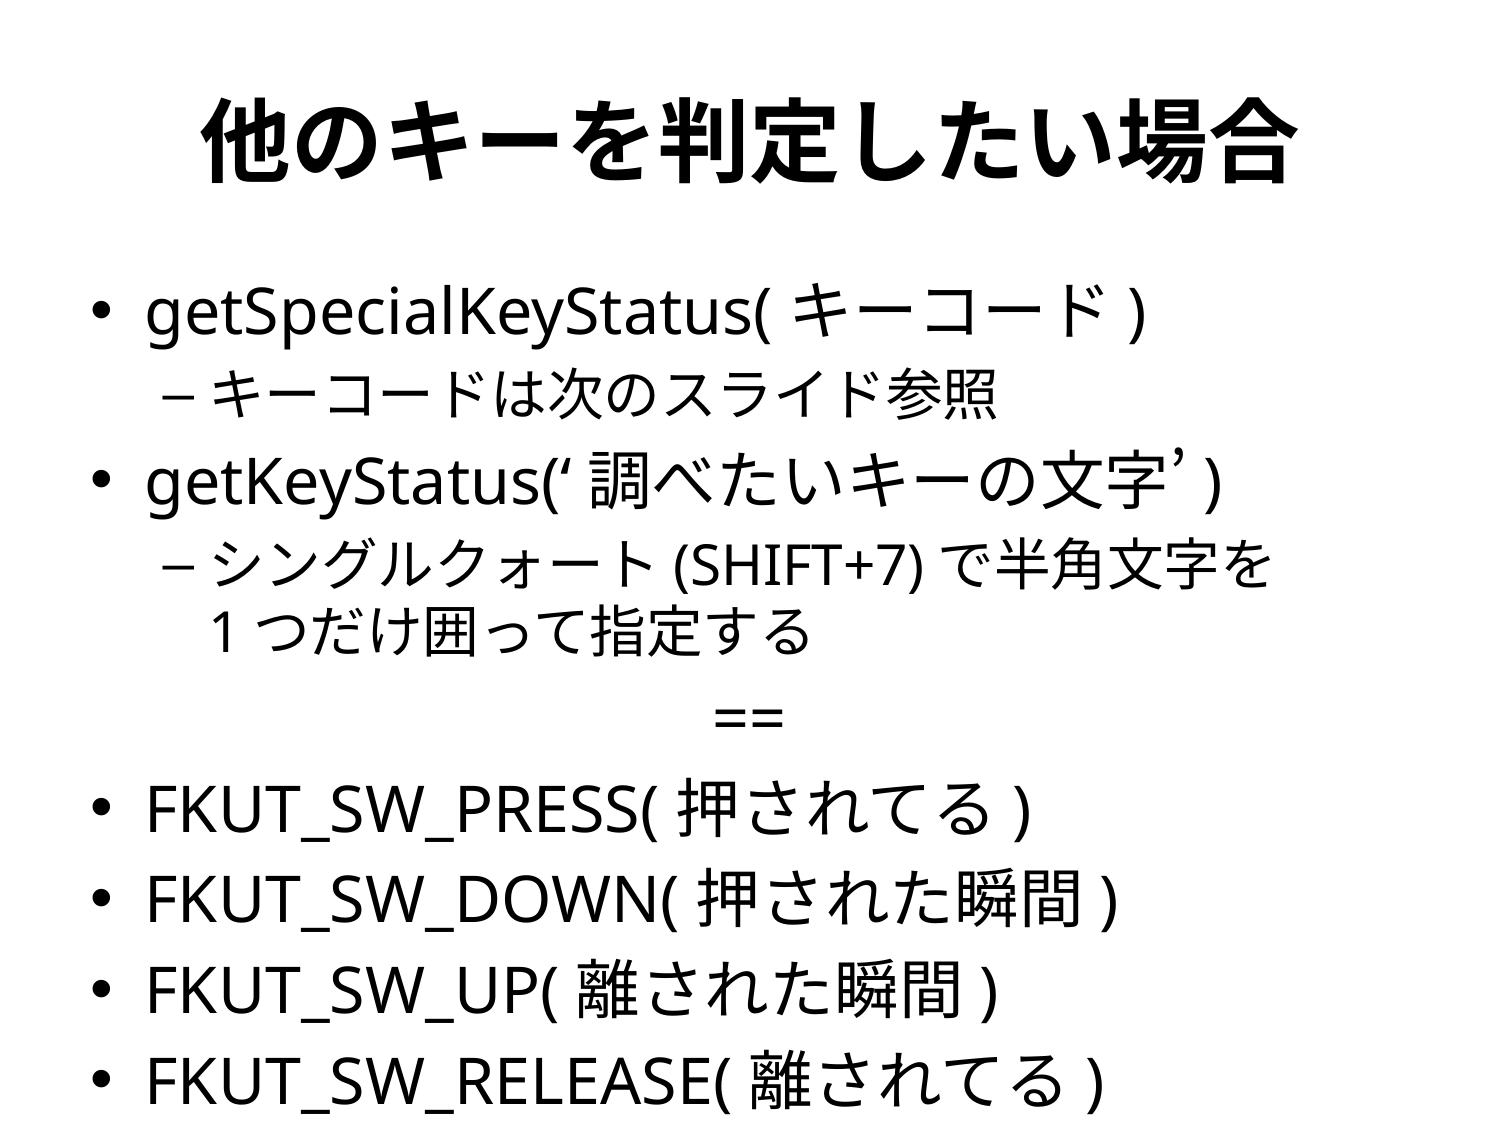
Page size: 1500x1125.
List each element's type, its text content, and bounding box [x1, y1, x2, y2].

title 他のキーを判定したい場合 [75, 45, 1425, 233]
list getSpecialKeyStatus(キーコード) キーコードは次のスライド参照 getKeyStatus(‘調べたいキーの文字’) シングルクォート(SHIFT+7)で半角文字を 1つだけ囲って指定する == FKUT_SW_PRESS(押されてる) FKUT_SW_DOWN(押された瞬間) FKUT_SW_UP(離された瞬間) FKUT_SW_RELEASE(離されてる) [75, 262, 1425, 1125]
